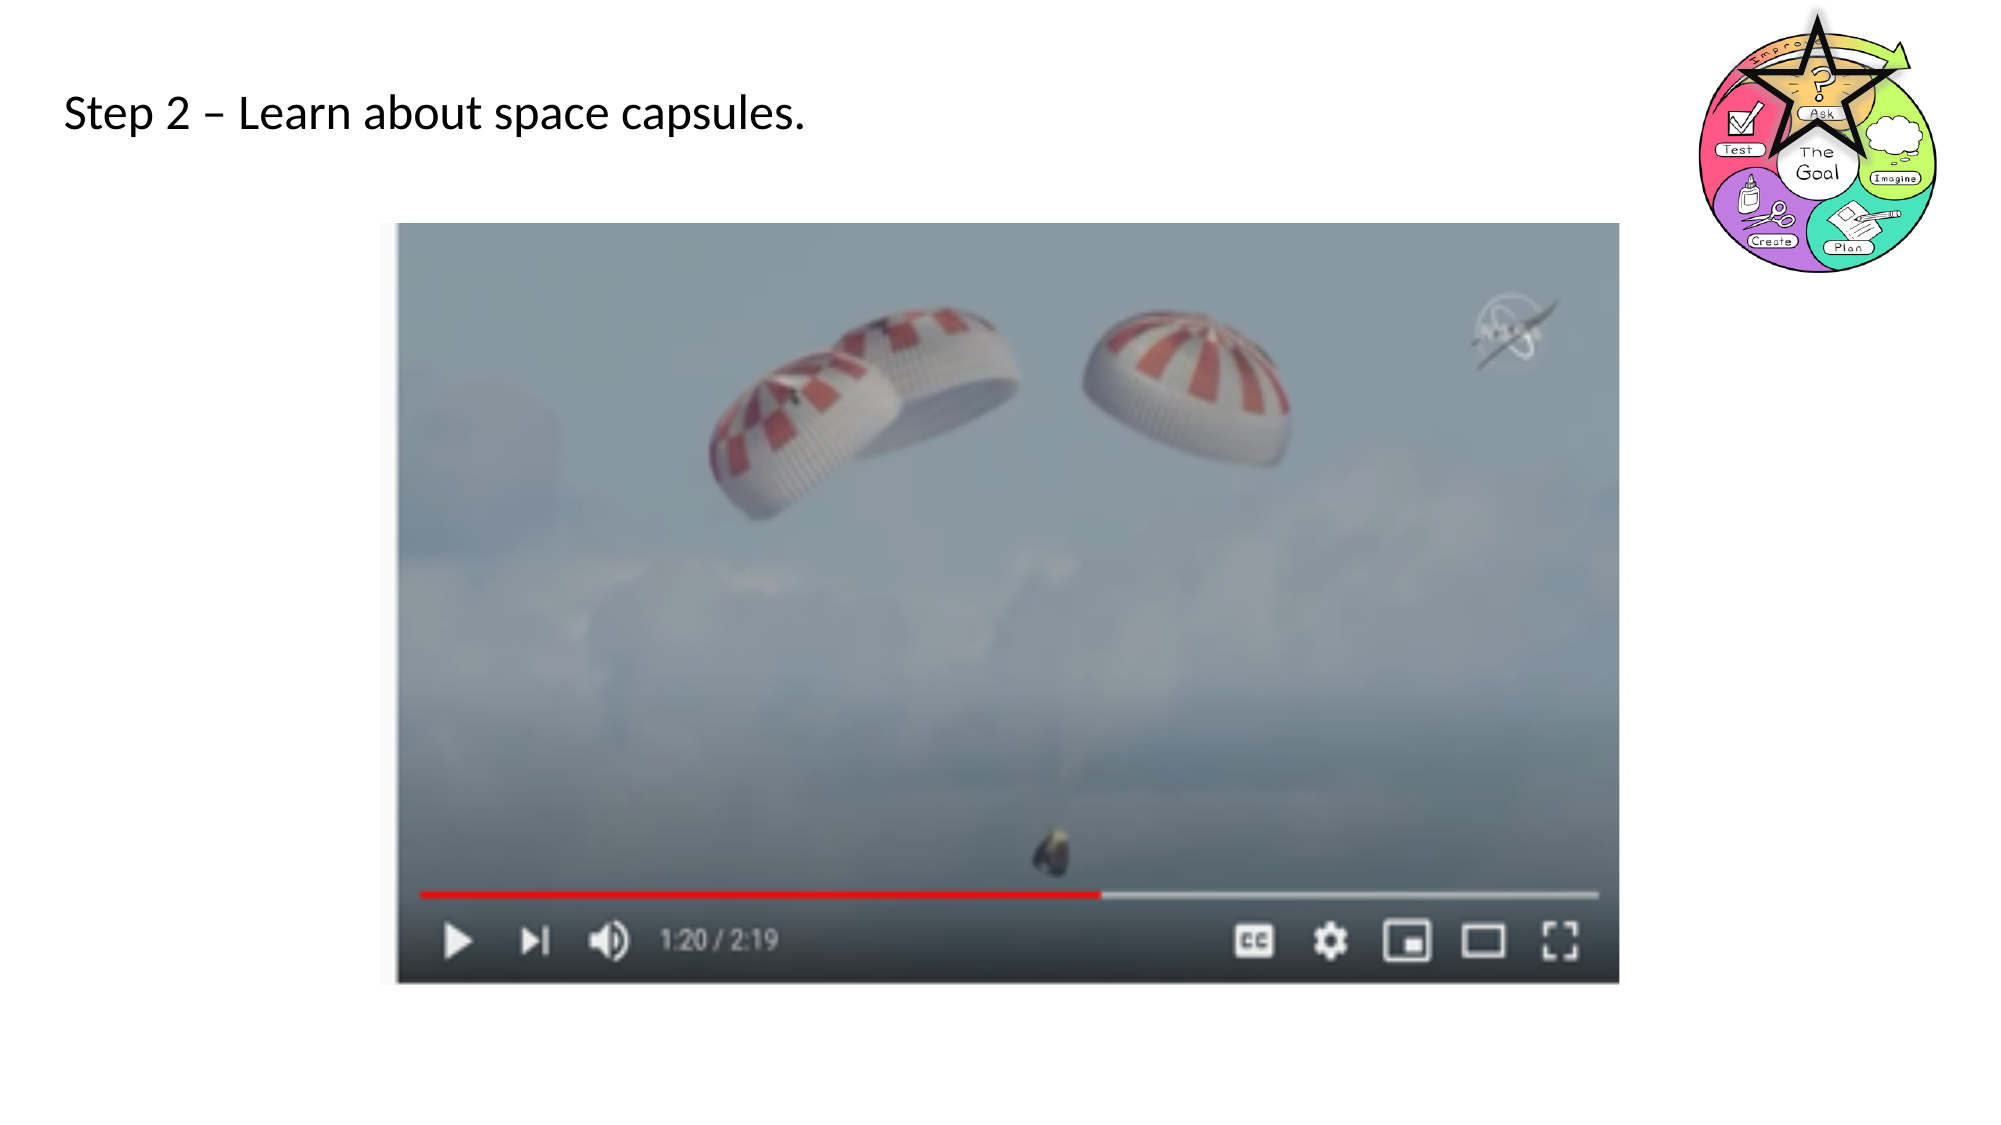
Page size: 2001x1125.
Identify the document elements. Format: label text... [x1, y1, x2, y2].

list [1684, 24, 1951, 280]
picture [380, 223, 1620, 985]
text_box Step 2 – Learn about space capsules. [49, 71, 1214, 207]
